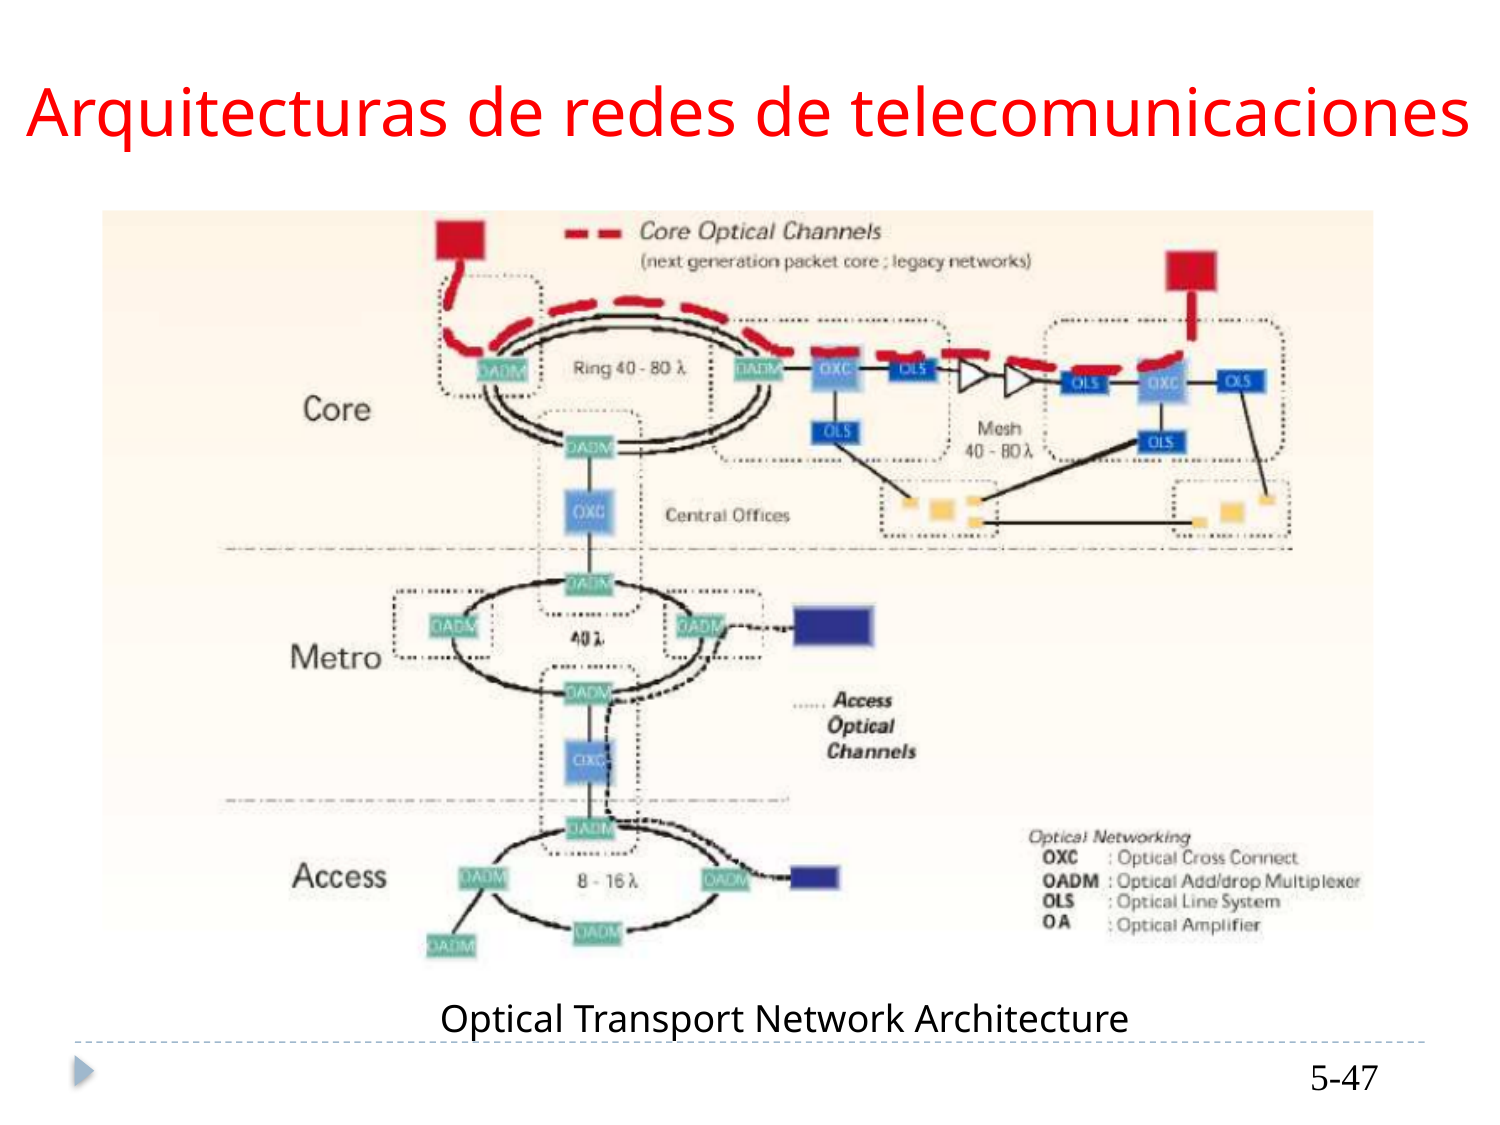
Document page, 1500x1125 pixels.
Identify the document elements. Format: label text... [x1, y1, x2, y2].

text_box 5-47 [1307, 1057, 1387, 1100]
text_box Arquitecturas de redes de telecomunicaciones [12, 62, 1488, 158]
text_box Optical Transport Network Architecture [424, 992, 1175, 1048]
picture [91, 199, 1387, 979]
